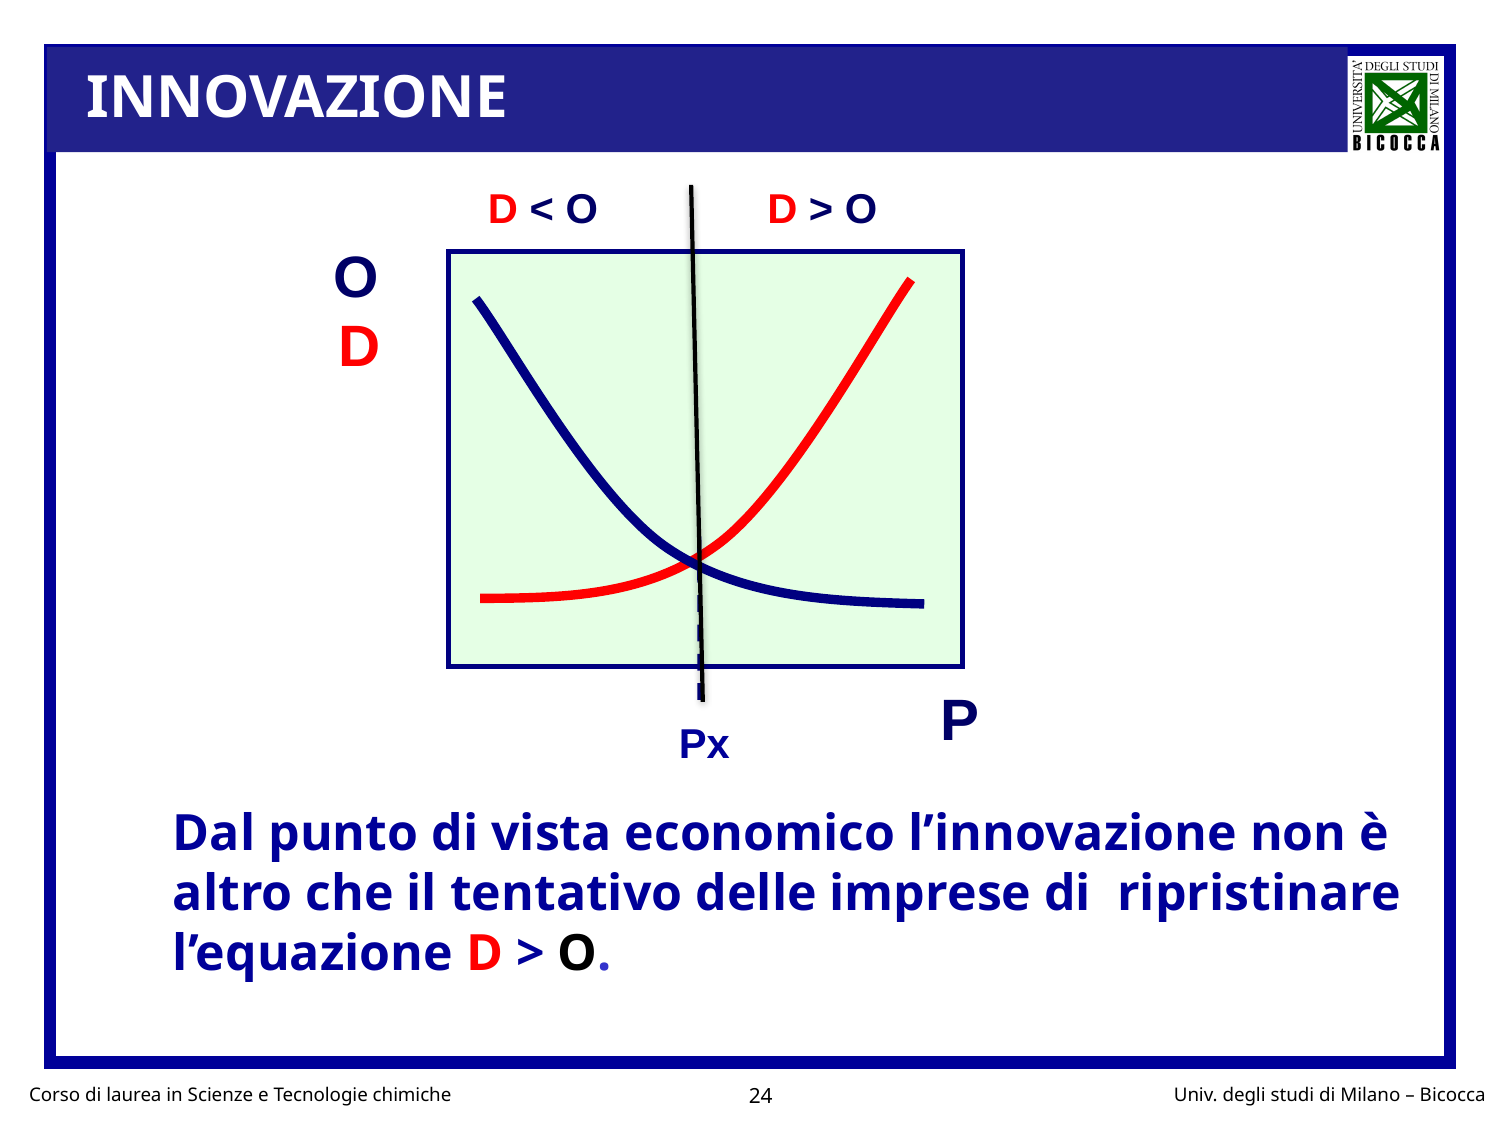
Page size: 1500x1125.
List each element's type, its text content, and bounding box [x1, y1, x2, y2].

text_box INNOVAZIONE [56, 52, 523, 137]
text_box [46, 46, 1348, 153]
slide_number 24 [474, 1074, 788, 1125]
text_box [1350, 58, 1442, 153]
text_box Dal punto di vista economico l’innovazione non è altro che il tentativo delle imprese di ripristinare l’equazione D > O. [158, 792, 1500, 988]
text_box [316, 174, 995, 776]
